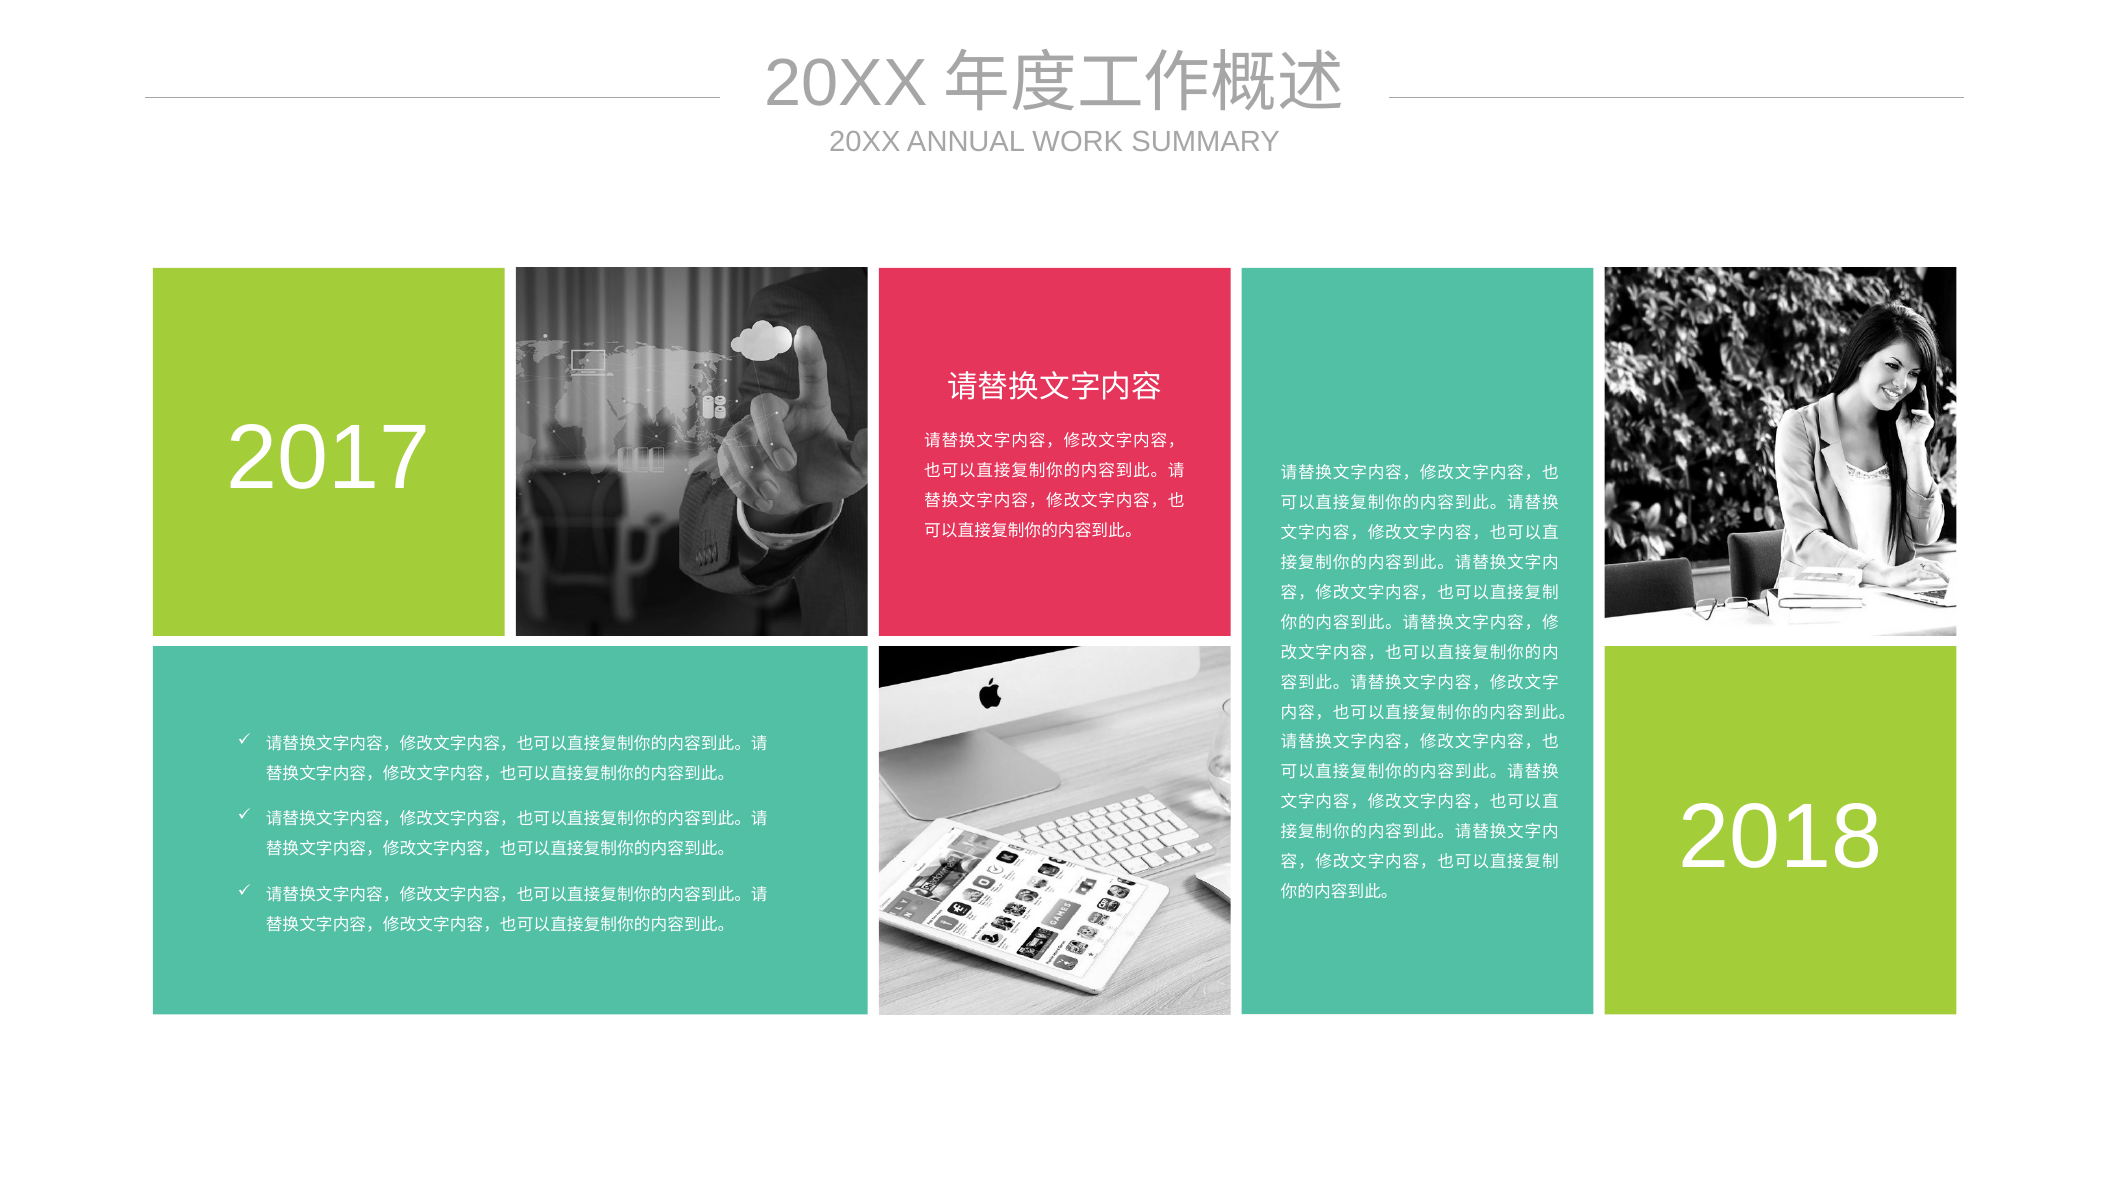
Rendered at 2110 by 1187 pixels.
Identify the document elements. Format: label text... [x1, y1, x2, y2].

text_box [878, 645, 1232, 1015]
text_box 20XX年度工作概述 [730, 98, 1379, 119]
text_box [515, 267, 869, 637]
text_box 2018 [1604, 645, 1957, 1015]
text_box [1241, 267, 1594, 1015]
text_box [878, 267, 1232, 637]
text_box 20XX ANNUAL WORK SUMMARY [824, 122, 1285, 158]
text_box 请替换文字内容，修改文字内容，也可以直接复制你的内容到此。请替换文字内容，修改文字内容，也可以直接复制你的内容到此。 请替换文字内容，修改文字内容，也可以直接复制你的内容到此。请替换文字内容，修改文字内容，也可以直接复制你的内容到此。 请替换文字内容，修改文字内容，也可以直接复制你的内容到此。请替换文字内容，修改文字内容，也可以直接复制你的内容到此。 [237, 722, 775, 934]
text_box [1604, 267, 1957, 637]
text_box 20XX年度工作概述 [730, 38, 1379, 96]
text_box 请替换文字内容 [924, 366, 1186, 404]
text_box 请替换文字内容，修改文字内容，也可以直接复制你的内容到此。请替换文字内容，修改文字内容，也可以直接复制你的内容到此。 [924, 420, 1186, 541]
text_box [152, 645, 869, 1015]
text_box 2017 [152, 267, 506, 637]
text_box 请替换文字内容，修改文字内容，也可以直接复制你的内容到此。请替换文字内容，修改文字内容，也可以直接复制你的内容到此。请替换文字内容，修改文字内容，也可以直接复制你的内容到此。请替换文字内容，修改文字内容，也可以直接复制你的内容到此。请替换文字内容，修改文字内容，也可以直接复制你的内容到此。请替换文字内容，修改文字内容，也可以直接复制你的内容到此。请替换文字内容，修改文字内容，也可以直接复制你的内容到此。请替换文字内容，修改文字内容，也可以直接复制你的内容到此。 [1280, 451, 1560, 902]
